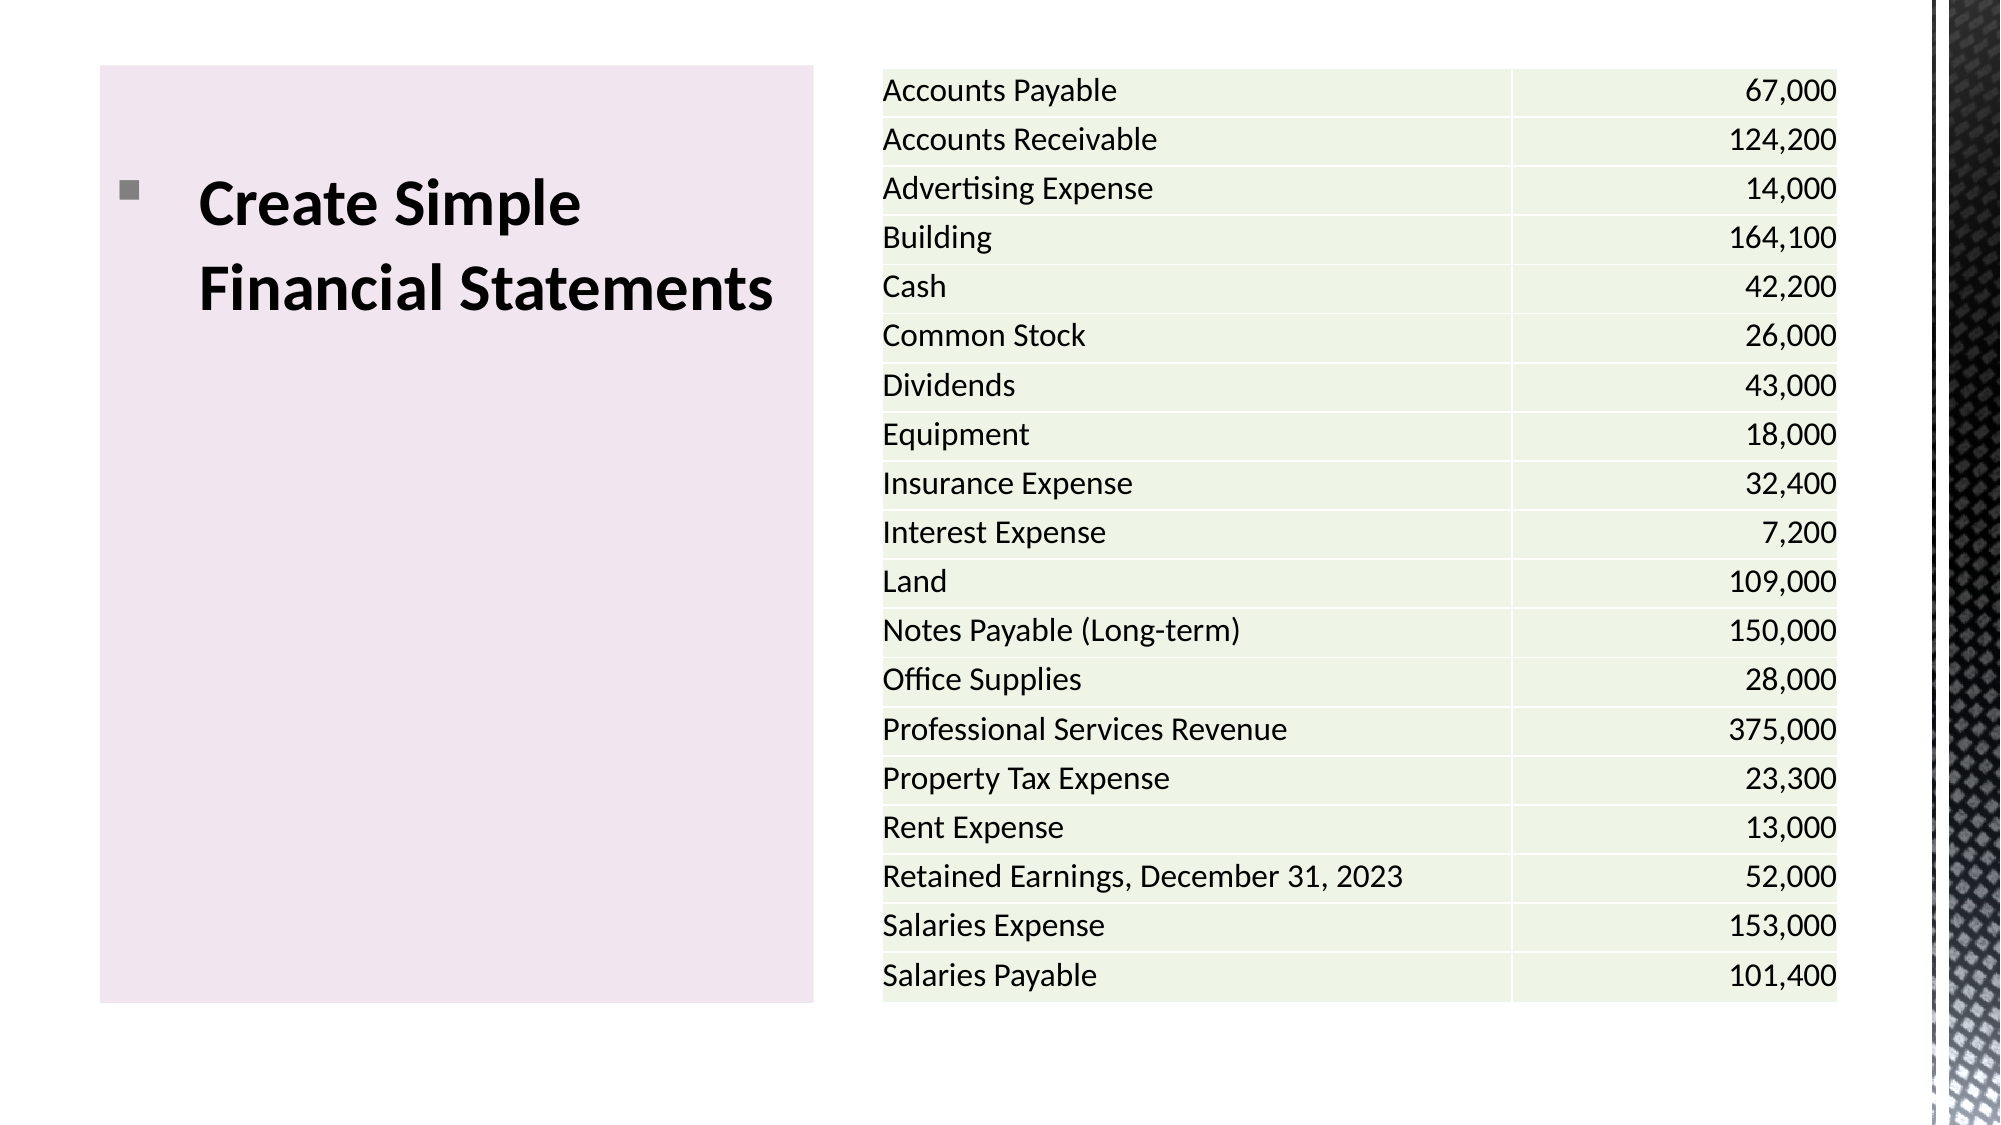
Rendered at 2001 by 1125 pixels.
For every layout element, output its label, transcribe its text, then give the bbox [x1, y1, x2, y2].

table_cell 153,000 [1513, 904, 1837, 951]
table_cell Notes Payable (Long-term) [883, 609, 1511, 657]
table_cell Property Tax Expense [883, 757, 1511, 804]
table_cell 164,100 [1513, 216, 1837, 264]
table_cell 26,000 [1513, 314, 1837, 362]
table_cell Professional Services Revenue [883, 708, 1511, 755]
table_cell Rent Expense [883, 806, 1511, 853]
table_cell Building [883, 216, 1511, 264]
table_cell 18,000 [1513, 413, 1837, 460]
table_cell 150,000 [1513, 609, 1837, 657]
picture [1929, 0, 2000, 1125]
table_cell 43,000 [1513, 364, 1837, 411]
table_cell Land [883, 560, 1511, 607]
table_cell Interest Expense [883, 511, 1511, 558]
table_cell 109,000 [1513, 560, 1837, 607]
table_cell 52,000 [1513, 855, 1837, 902]
table_cell 7,200 [1513, 511, 1837, 558]
table_cell Dividends [883, 364, 1511, 411]
table_cell 42,200 [1513, 265, 1837, 313]
table_cell Salaries Payable [883, 953, 1511, 1002]
table_cell 101,400 [1513, 953, 1837, 1002]
table_cell 14,000 [1513, 167, 1837, 214]
table_cell Retained Earnings, December 31, 2023 [883, 855, 1511, 902]
table_header Accounts Payable [883, 69, 1511, 116]
table_cell Accounts Receivable [883, 118, 1511, 165]
table_header 67,000 [1513, 69, 1837, 116]
table_cell 13,000 [1513, 806, 1837, 853]
table_cell Common Stock [883, 314, 1511, 362]
table_cell Office Supplies [883, 658, 1511, 706]
table_cell Advertising Expense [883, 167, 1511, 214]
table_cell Salaries Expense [883, 904, 1511, 951]
table_cell 375,000 [1513, 708, 1837, 755]
table_cell Insurance Expense [883, 462, 1511, 509]
list Create Simple Financial Statements [99, 65, 814, 1003]
table_cell 32,400 [1513, 462, 1837, 509]
table_cell 124,200 [1513, 118, 1837, 165]
table_cell 23,300 [1513, 757, 1837, 804]
table_cell Cash [883, 265, 1511, 313]
table_cell Equipment [883, 413, 1511, 460]
table_cell 28,000 [1513, 658, 1837, 706]
